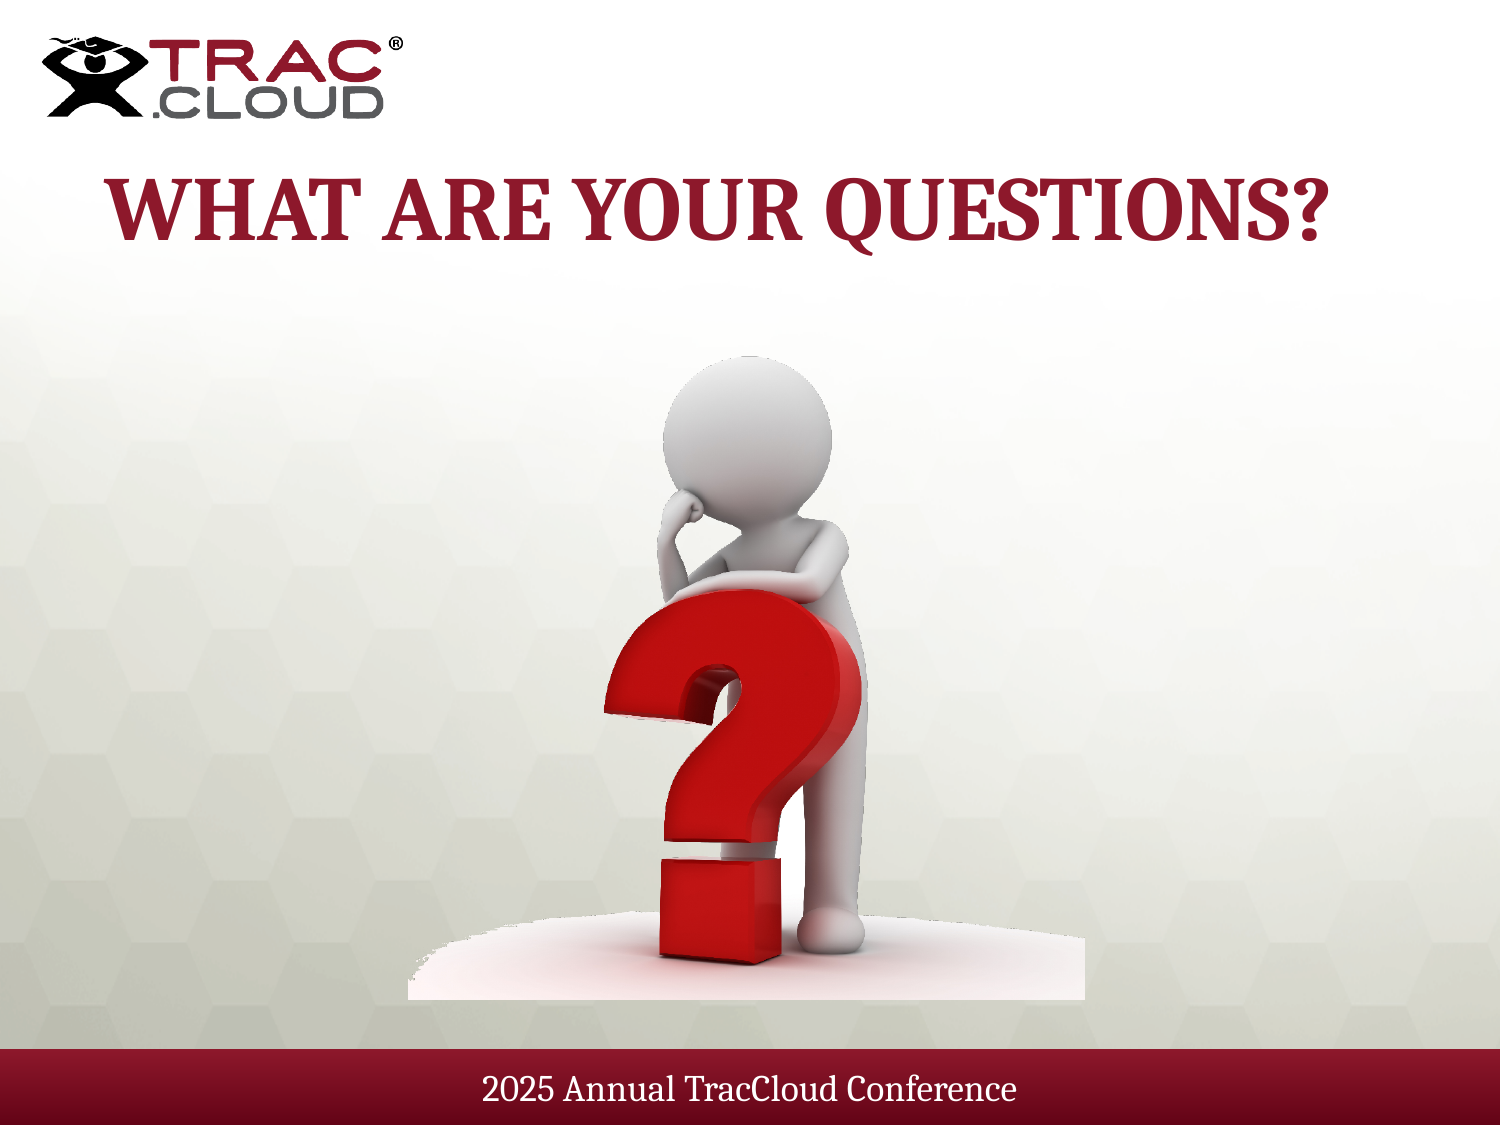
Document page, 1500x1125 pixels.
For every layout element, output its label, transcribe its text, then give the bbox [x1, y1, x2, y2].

title What Are Your Questions? [89, 139, 1404, 268]
picture [0, 28, 1500, 1049]
